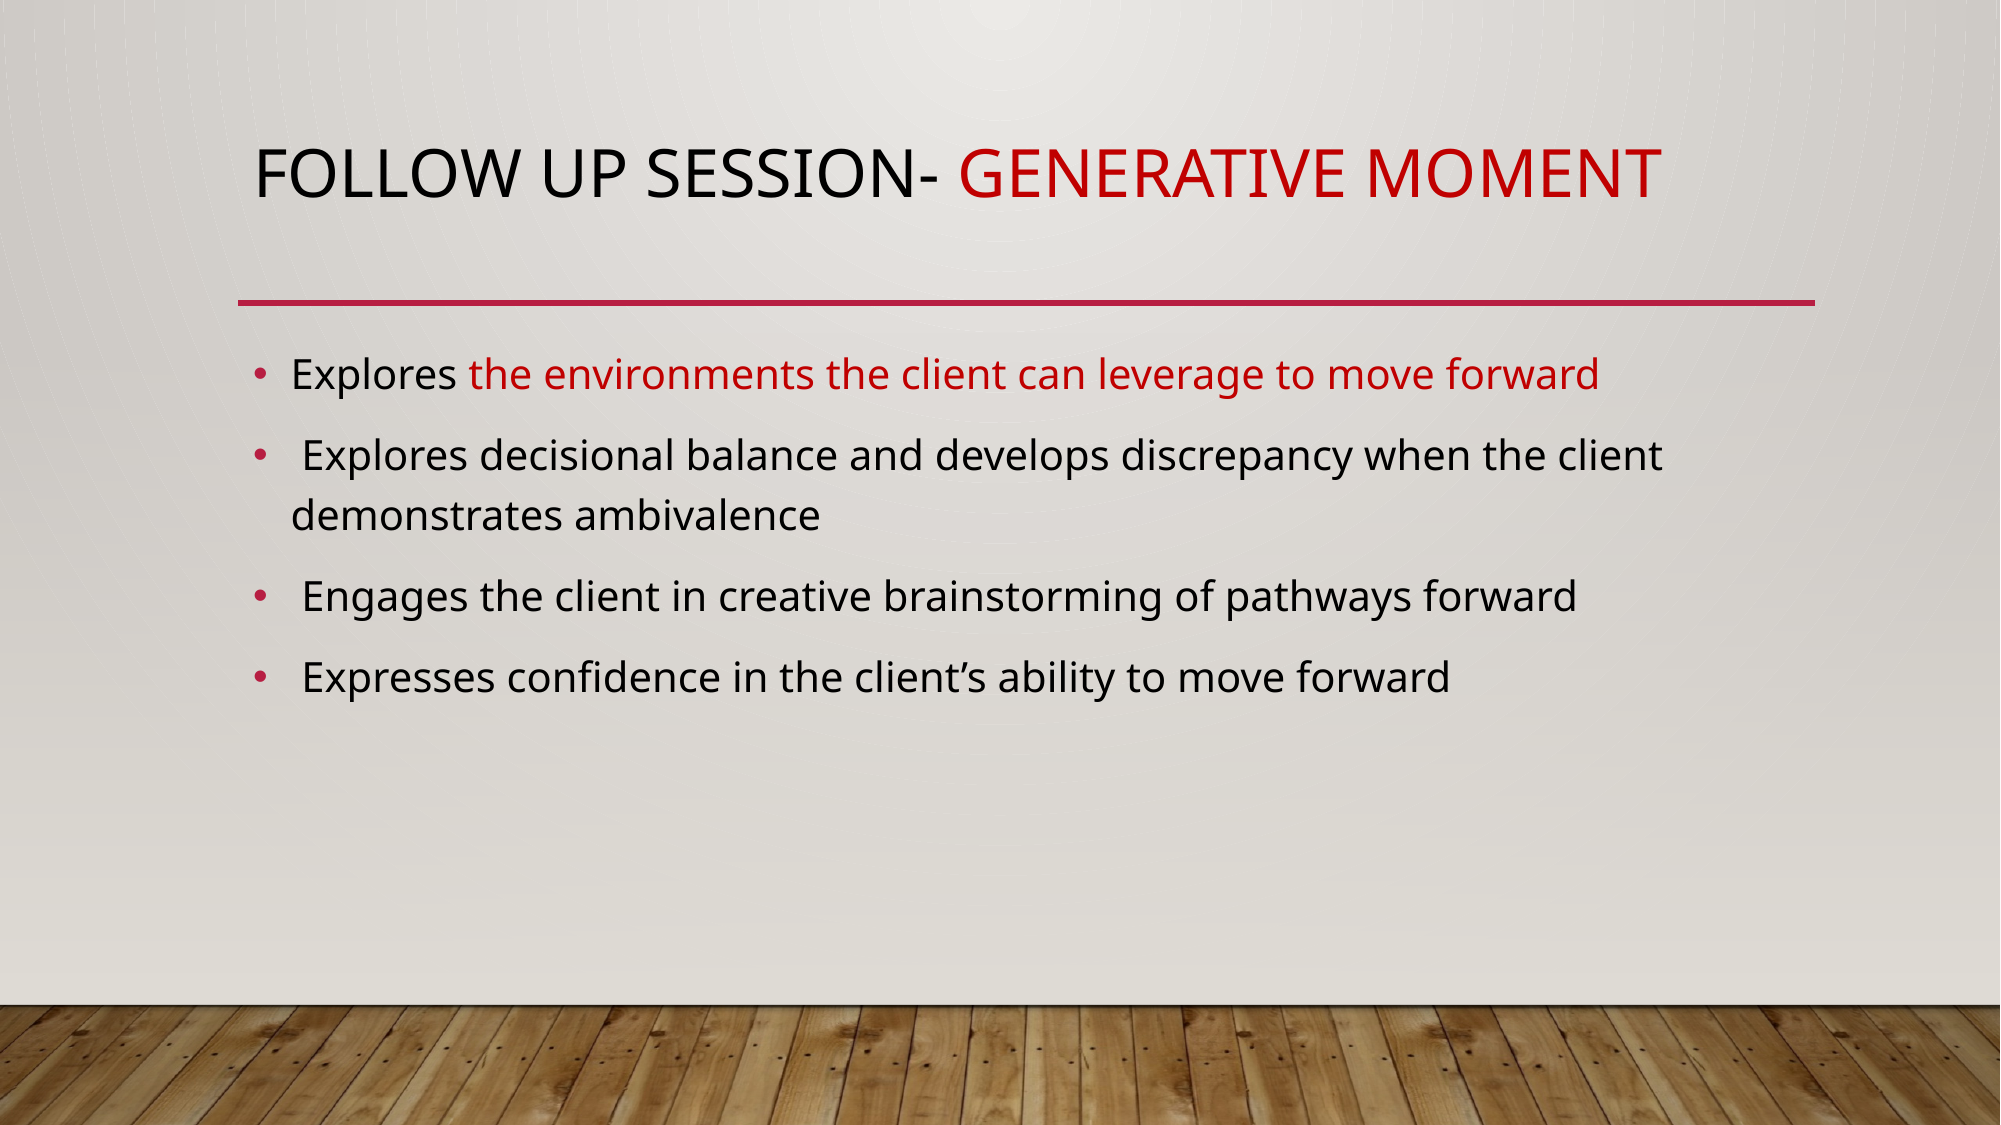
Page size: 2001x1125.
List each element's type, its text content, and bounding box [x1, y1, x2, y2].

picture [0, 1005, 2000, 1125]
title FOLLOW UP SESSION- Generative Moment [238, 131, 1814, 305]
list Explores the environments the client can leverage to move forward Explores decisional balance and develops discrepancy when the client demonstrates ambivalence Engages the client in creative brainstorming of pathways forward Expresses confidence in the client’s ability to move forward [238, 330, 1814, 897]
